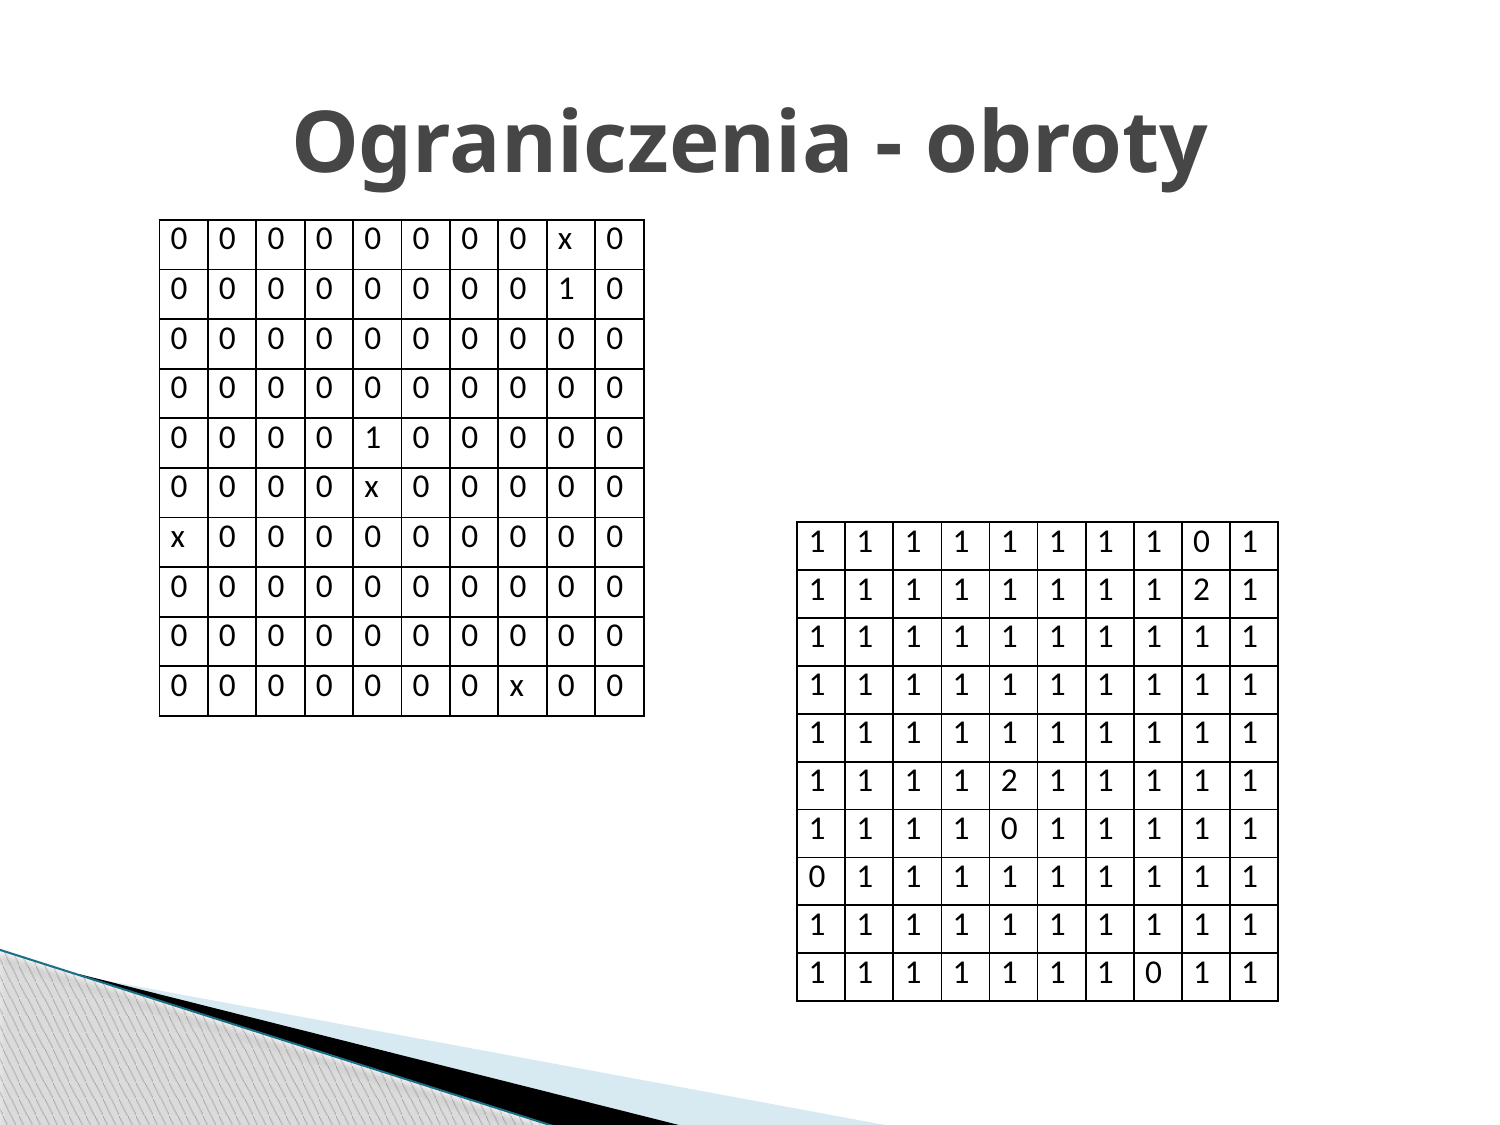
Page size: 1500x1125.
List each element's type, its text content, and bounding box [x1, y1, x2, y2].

table_cell 1 [548, 270, 594, 318]
table_cell 1 [798, 810, 844, 857]
table_cell 0 [798, 858, 844, 904]
table_cell 0 [548, 370, 594, 417]
table_cell 0 [160, 469, 207, 517]
table_cell 0 [499, 370, 546, 417]
table_cell 0 [160, 618, 207, 665]
table_cell 0 [499, 518, 546, 566]
table_cell 1 [1183, 858, 1229, 904]
table_cell 1 [1183, 763, 1229, 809]
table_cell 1 [1038, 906, 1085, 952]
list [75, 243, 1425, 986]
table_cell 1 [846, 810, 892, 857]
table_cell x [499, 667, 546, 715]
table_cell 2 [990, 763, 1037, 809]
table_header 1 [1087, 523, 1133, 569]
table_cell 0 [257, 568, 304, 616]
table_cell 1 [1231, 810, 1277, 857]
table_cell 1 [1135, 619, 1181, 665]
table_header 1 [798, 523, 844, 569]
table_cell 1 [1135, 571, 1181, 617]
table_cell 0 [1135, 954, 1181, 1000]
table_header 0 [354, 221, 401, 269]
table_cell 1 [990, 858, 1037, 904]
table_cell 1 [846, 619, 892, 665]
table_cell 0 [596, 270, 643, 318]
table_cell 1 [942, 763, 989, 809]
table_cell 0 [160, 419, 207, 467]
table_cell 0 [306, 320, 352, 368]
table_cell 1 [1231, 667, 1277, 713]
table_cell 1 [1183, 715, 1229, 761]
table_cell 0 [596, 518, 643, 566]
table_cell 1 [798, 619, 844, 665]
table_cell 1 [798, 667, 844, 713]
table_cell 1 [798, 571, 844, 617]
table_cell 0 [548, 419, 594, 467]
table_cell 0 [160, 320, 207, 368]
table_header 1 [942, 523, 989, 569]
table_cell 1 [846, 715, 892, 761]
table_cell 1 [1135, 763, 1181, 809]
table_cell 0 [354, 568, 401, 616]
table_cell [100, 986, 542, 1125]
table_cell 1 [942, 619, 989, 665]
table_header x [548, 221, 594, 269]
table_cell 1 [1183, 906, 1229, 952]
table_header 1 [1231, 523, 1277, 569]
table_cell 0 [209, 270, 255, 318]
table_cell 0 [209, 518, 255, 566]
table_cell 1 [990, 667, 1037, 713]
table_cell 0 [209, 320, 255, 368]
table_cell 0 [451, 568, 497, 616]
table_cell 1 [894, 810, 941, 857]
table_cell 0 [990, 810, 1037, 857]
table_header 0 [402, 221, 449, 269]
table_cell 0 [209, 568, 255, 616]
table_cell 1 [1038, 715, 1085, 761]
table_cell 0 [596, 370, 643, 417]
table_cell 1 [1135, 858, 1181, 904]
table_cell 1 [1183, 810, 1229, 857]
table_cell x [160, 518, 207, 566]
table_cell 0 [596, 618, 643, 665]
table_cell 0 [451, 469, 497, 517]
table_cell 0 [160, 370, 207, 417]
table_cell 0 [306, 518, 352, 566]
table_cell 0 [306, 419, 352, 467]
table_header 1 [990, 523, 1037, 569]
table_cell 1 [846, 858, 892, 904]
table_cell 0 [596, 667, 643, 715]
table_cell 0 [209, 618, 255, 665]
table_cell 1 [1087, 571, 1133, 617]
table_cell 0 [402, 370, 449, 417]
table_cell 1 [894, 667, 941, 713]
table_header 1 [846, 523, 892, 569]
table_cell 0 [402, 419, 449, 467]
table_cell 0 [354, 320, 401, 368]
table_cell 0 [499, 320, 546, 368]
table_cell 0 [306, 568, 352, 616]
table_cell 1 [1038, 810, 1085, 857]
table_cell 0 [354, 667, 401, 715]
table_cell 1 [354, 419, 401, 467]
table_cell 1 [942, 810, 989, 857]
table_header 0 [499, 221, 546, 269]
table_cell 0 [451, 518, 497, 566]
table_cell 0 [548, 568, 594, 616]
table_cell 0 [402, 469, 449, 517]
table_cell 0 [354, 518, 401, 566]
table_cell 0 [402, 568, 449, 616]
table_cell 0 [499, 469, 546, 517]
table_cell 1 [1183, 667, 1229, 713]
table_cell 1 [894, 619, 941, 665]
table_cell 1 [1087, 858, 1133, 904]
table_cell 0 [257, 320, 304, 368]
table_cell 1 [1087, 715, 1133, 761]
table_cell 1 [1038, 954, 1085, 1000]
table_cell 0 [451, 618, 497, 665]
table_cell 0 [596, 568, 643, 616]
table_cell 0 [257, 469, 304, 517]
table_cell 1 [942, 906, 989, 952]
table_cell 1 [1135, 810, 1181, 857]
table_cell 0 [596, 469, 643, 517]
table_cell 0 [306, 618, 352, 665]
table_cell 1 [894, 715, 941, 761]
table_cell 0 [499, 568, 546, 616]
table_cell 1 [1135, 715, 1181, 761]
table_cell 1 [1038, 858, 1085, 904]
table_cell 0 [451, 320, 497, 368]
table_cell 1 [1231, 763, 1277, 809]
table_cell 1 [990, 906, 1037, 952]
title Ograniczenia - obroty [75, 45, 1425, 233]
table_cell 1 [942, 715, 989, 761]
table_cell 1 [1231, 715, 1277, 761]
table_cell 1 [1183, 954, 1229, 1000]
table_cell 0 [306, 270, 352, 318]
table_cell 0 [209, 667, 255, 715]
table_cell 1 [1183, 619, 1229, 665]
table_header 0 [451, 221, 497, 269]
table_cell 0 [596, 419, 643, 467]
table_cell 0 [160, 667, 207, 715]
table_cell 1 [1231, 571, 1277, 617]
table_cell 1 [798, 906, 844, 952]
table_cell 0 [402, 320, 449, 368]
table_cell 1 [846, 667, 892, 713]
table_cell 2 [1183, 571, 1229, 617]
table_cell 1 [894, 954, 941, 1000]
table_cell 0 [402, 270, 449, 318]
table_cell 1 [1087, 763, 1133, 809]
table_cell 0 [209, 419, 255, 467]
table_cell 1 [1038, 619, 1085, 665]
table_cell 1 [942, 858, 989, 904]
table_cell 1 [846, 954, 892, 1000]
table_cell 1 [942, 954, 989, 1000]
table_cell 1 [990, 715, 1037, 761]
table_header 0 [209, 221, 255, 269]
table_header 1 [1135, 523, 1181, 569]
table_cell 0 [209, 469, 255, 517]
table_cell 0 [451, 419, 497, 467]
table_cell 1 [1038, 667, 1085, 713]
table_cell 1 [1135, 906, 1181, 952]
table_cell 0 [257, 618, 304, 665]
table_cell 0 [548, 667, 594, 715]
table_cell 1 [894, 858, 941, 904]
table_cell x [174, 1013, 525, 1125]
table_cell 0 [257, 270, 304, 318]
table_cell 0 [209, 370, 255, 417]
table_cell 1 [1087, 954, 1133, 1000]
table_cell 0 [402, 667, 449, 715]
table_cell x [354, 469, 401, 517]
table_cell 1 [990, 619, 1037, 665]
table_cell 1 [846, 571, 892, 617]
table_header 1 [894, 523, 941, 569]
table_cell 1 [1231, 954, 1277, 1000]
table_cell 1 [1231, 619, 1277, 665]
table_cell 0 [548, 320, 594, 368]
table_cell 1 [1231, 906, 1277, 952]
table_cell 0 [160, 270, 207, 318]
table_header 0 [257, 221, 304, 269]
table_cell 1 [1087, 810, 1133, 857]
table_cell 1 [894, 763, 941, 809]
table_cell 1 [1087, 667, 1133, 713]
table_cell [0, 953, 75, 978]
table_cell 0 [548, 518, 594, 566]
table_cell 1 [1038, 571, 1085, 617]
table_cell 1 [798, 763, 844, 809]
table_cell 1 [798, 954, 844, 1000]
table_cell 0 [160, 568, 207, 616]
table_cell 1 [1135, 667, 1181, 713]
table_cell 1 [798, 715, 844, 761]
table_cell 1 [942, 667, 989, 713]
table_cell 1 [942, 571, 989, 617]
table_cell 0 [451, 667, 497, 715]
table_cell 1 [894, 906, 941, 952]
table_cell 1 [990, 571, 1037, 617]
table_cell 0 [499, 618, 546, 665]
table_cell 0 [499, 419, 546, 467]
table_cell 1 [846, 906, 892, 952]
table_cell 0 [402, 518, 449, 566]
table_cell 1 [1231, 858, 1277, 904]
table_cell 0 [354, 370, 401, 417]
table_cell 0 [306, 667, 352, 715]
table_header 0 [596, 221, 643, 269]
table_cell 0 [402, 618, 449, 665]
table_cell 1 [846, 763, 892, 809]
table_cell 1 [1087, 619, 1133, 665]
table_cell 0 [354, 618, 401, 665]
table_cell 0 [548, 469, 594, 517]
table_header 0 [306, 221, 352, 269]
table_header 0 [160, 221, 207, 269]
table_cell 1 [1087, 906, 1133, 952]
table_cell 1 [990, 954, 1037, 1000]
table_cell 0 [257, 667, 304, 715]
table_cell 0 [451, 370, 497, 417]
table_cell 0 [499, 270, 546, 318]
table_cell 0 [306, 469, 352, 517]
table_cell 0 [306, 370, 352, 417]
table_cell 0 [257, 518, 304, 566]
table_header 0 [1183, 523, 1229, 569]
table_cell 0 [354, 270, 401, 318]
table_cell 1 [894, 571, 941, 617]
table_header 1 [1038, 523, 1085, 569]
table_cell 0 [596, 320, 643, 368]
table_cell 0 [257, 419, 304, 467]
table_cell 0 [451, 270, 497, 318]
table_cell 0 [548, 618, 594, 665]
table_cell 1 [1038, 763, 1085, 809]
table_cell 0 [257, 370, 304, 417]
